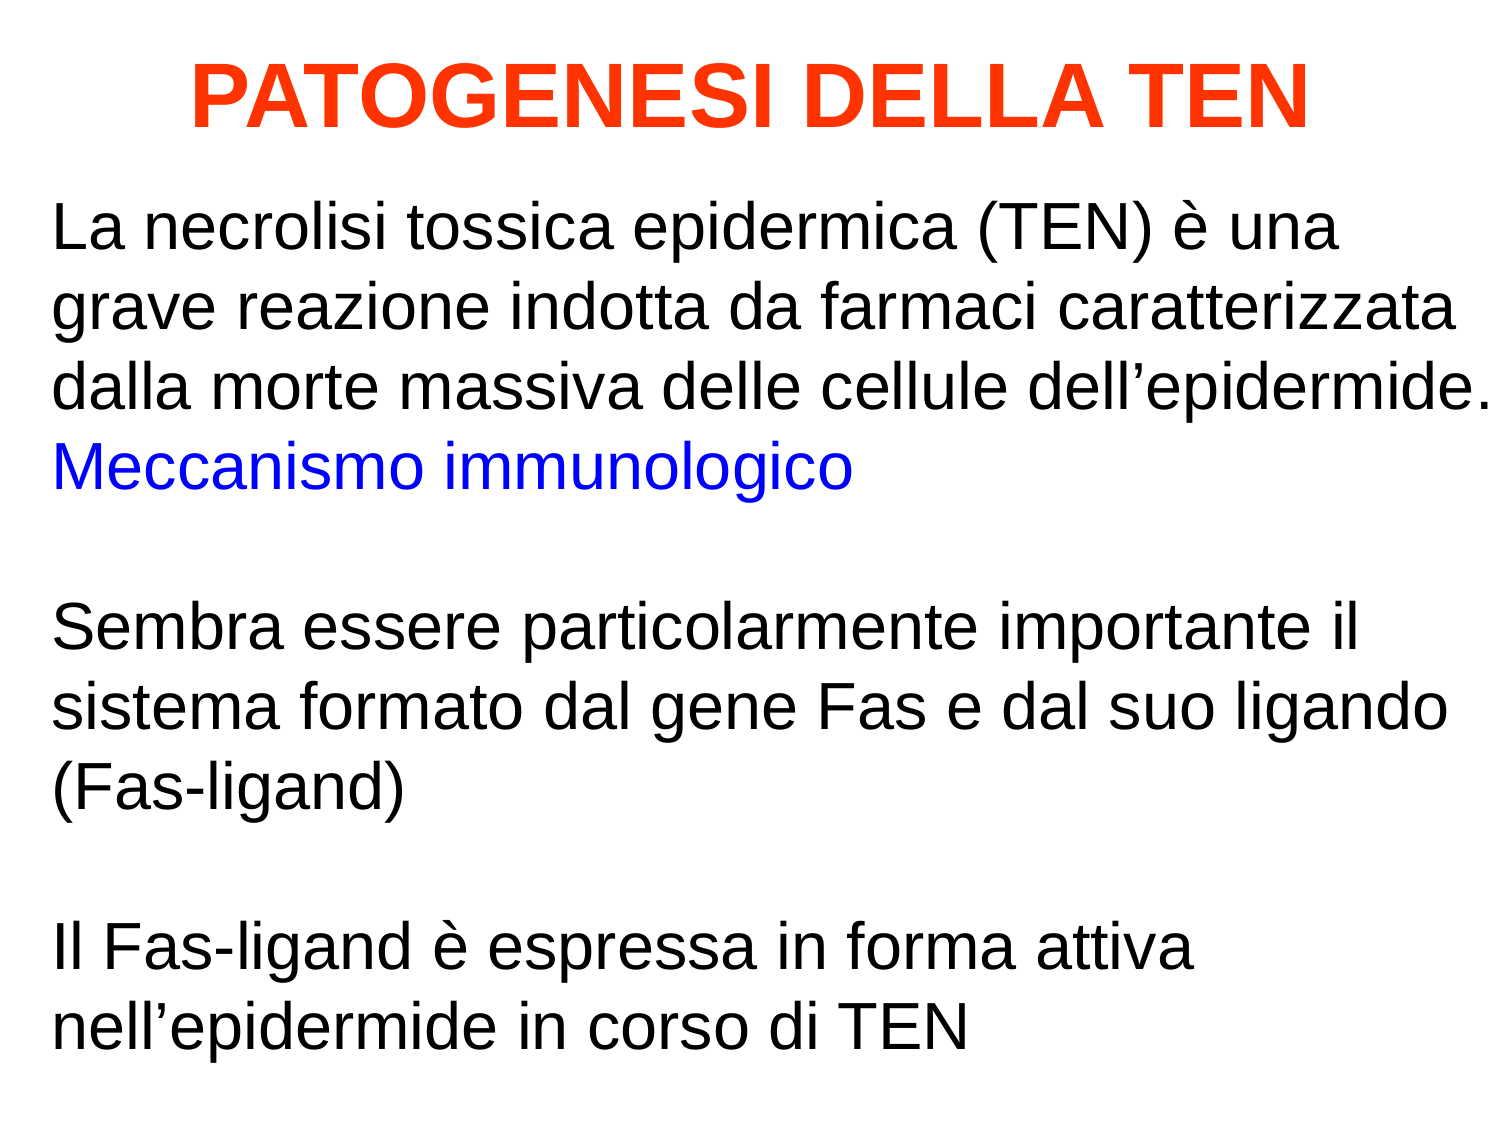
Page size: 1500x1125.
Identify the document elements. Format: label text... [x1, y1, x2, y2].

text_box La necrolisi tossica epidermica (TEN) è una grave reazione indotta da farmaci caratterizzata dalla morte massiva delle cellule dell’epidermide. Meccanismo immunologico Sembra essere particolarmente importante il sistema formato dal gene Fas e dal suo ligando (Fas-ligand) Il Fas-ligand è espressa in forma attiva nell’epidermide in corso di TEN [36, 175, 1500, 1125]
text_box PATOGENESI DELLA TEN [41, 28, 1462, 175]
